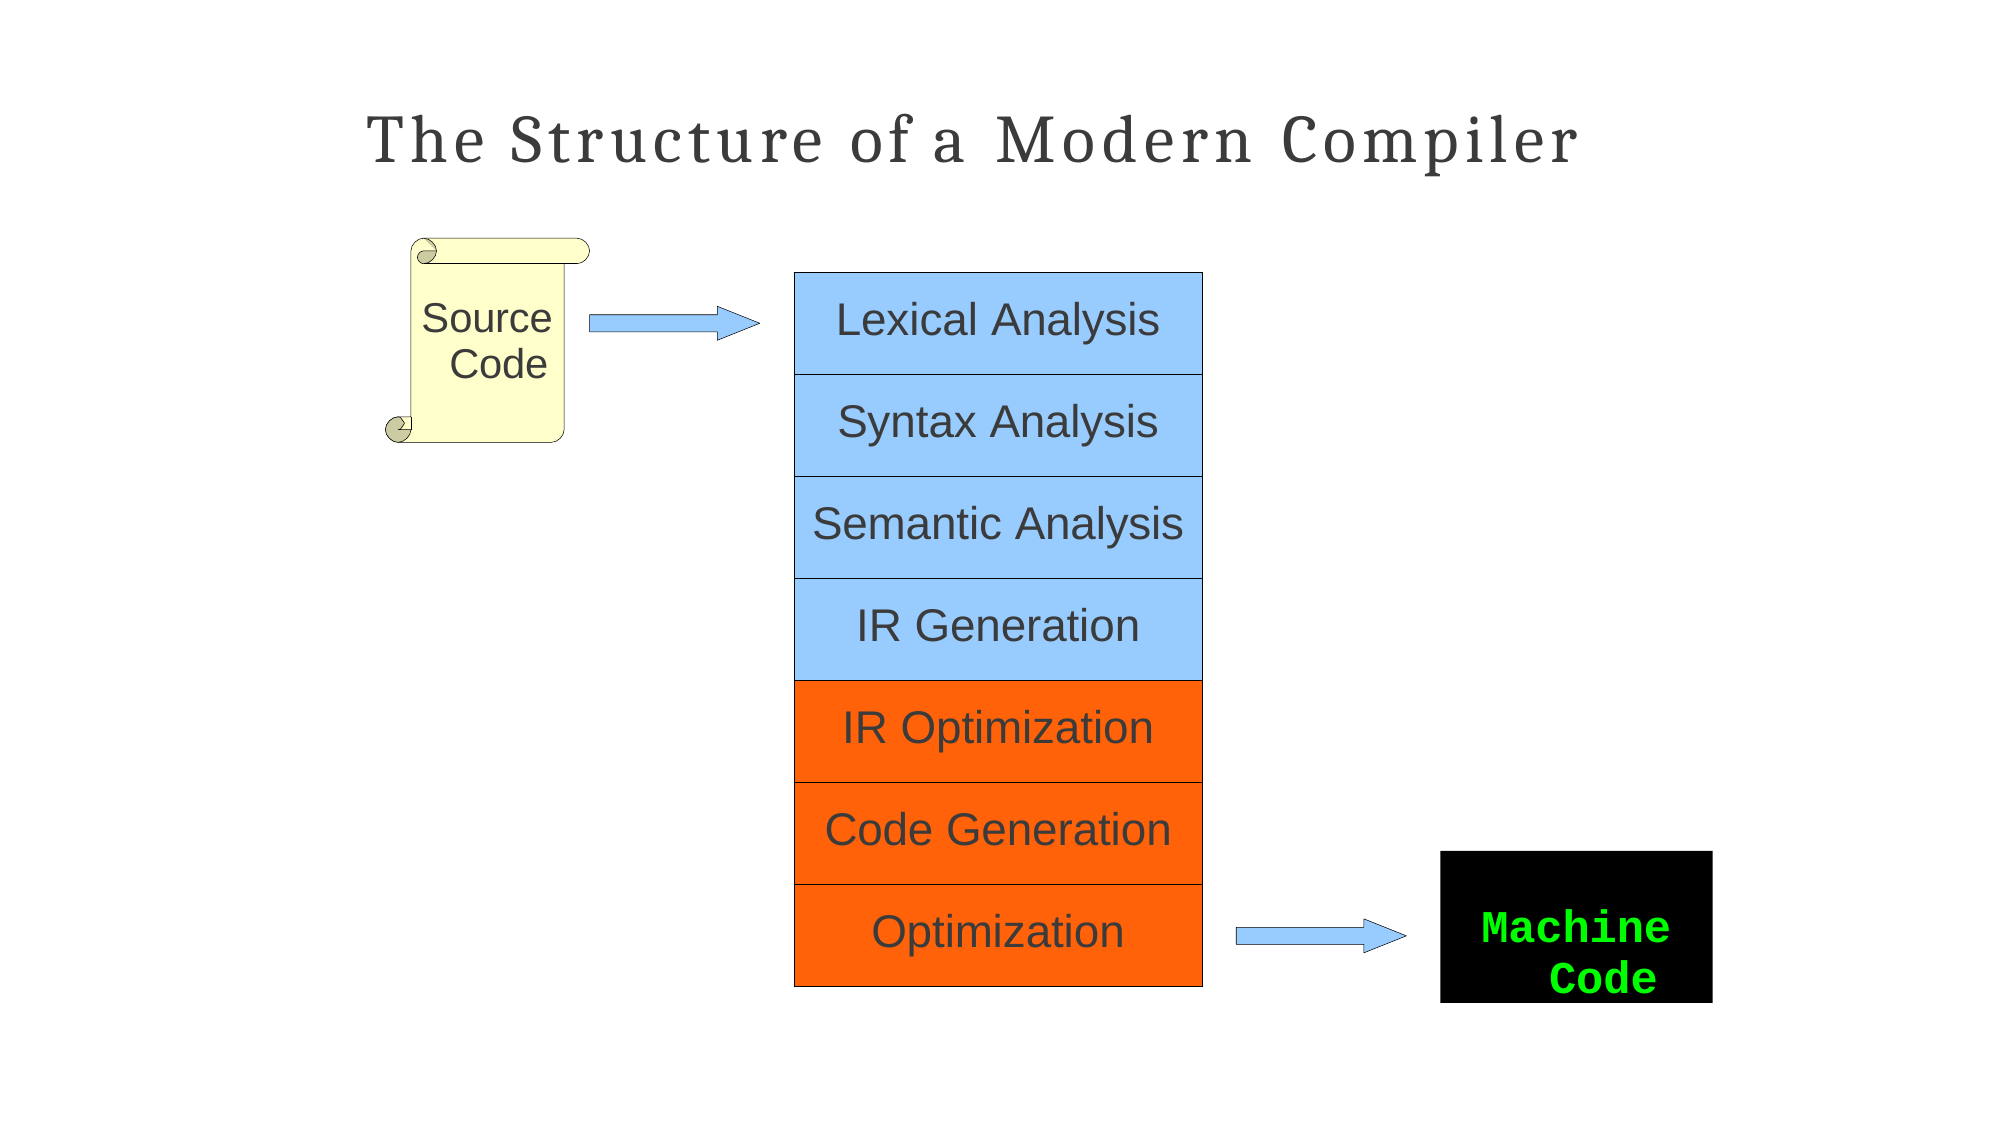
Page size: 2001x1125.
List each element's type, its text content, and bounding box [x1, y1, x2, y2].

table_cell IR Generation [795, 579, 1202, 680]
text_box Source Code [419, 287, 556, 388]
table_cell Syntax Analysis [795, 375, 1202, 476]
text_box Machine Code [1440, 850, 1713, 1003]
text_box [385, 416, 411, 443]
text_box [417, 250, 437, 264]
table_cell Semantic Analysis [795, 477, 1202, 578]
table_cell IR Optimization [795, 681, 1202, 782]
table_cell Optimization [795, 885, 1202, 986]
text_box [428, 238, 590, 264]
text_box [1236, 918, 1407, 953]
text_box [589, 306, 760, 341]
table_cell Code Generation [795, 783, 1202, 884]
text_box [399, 238, 565, 443]
text_box [423, 238, 437, 251]
table_header Lexical Analysis [795, 273, 1202, 374]
title The Structure of a Modern Compiler [365, 92, 1633, 282]
